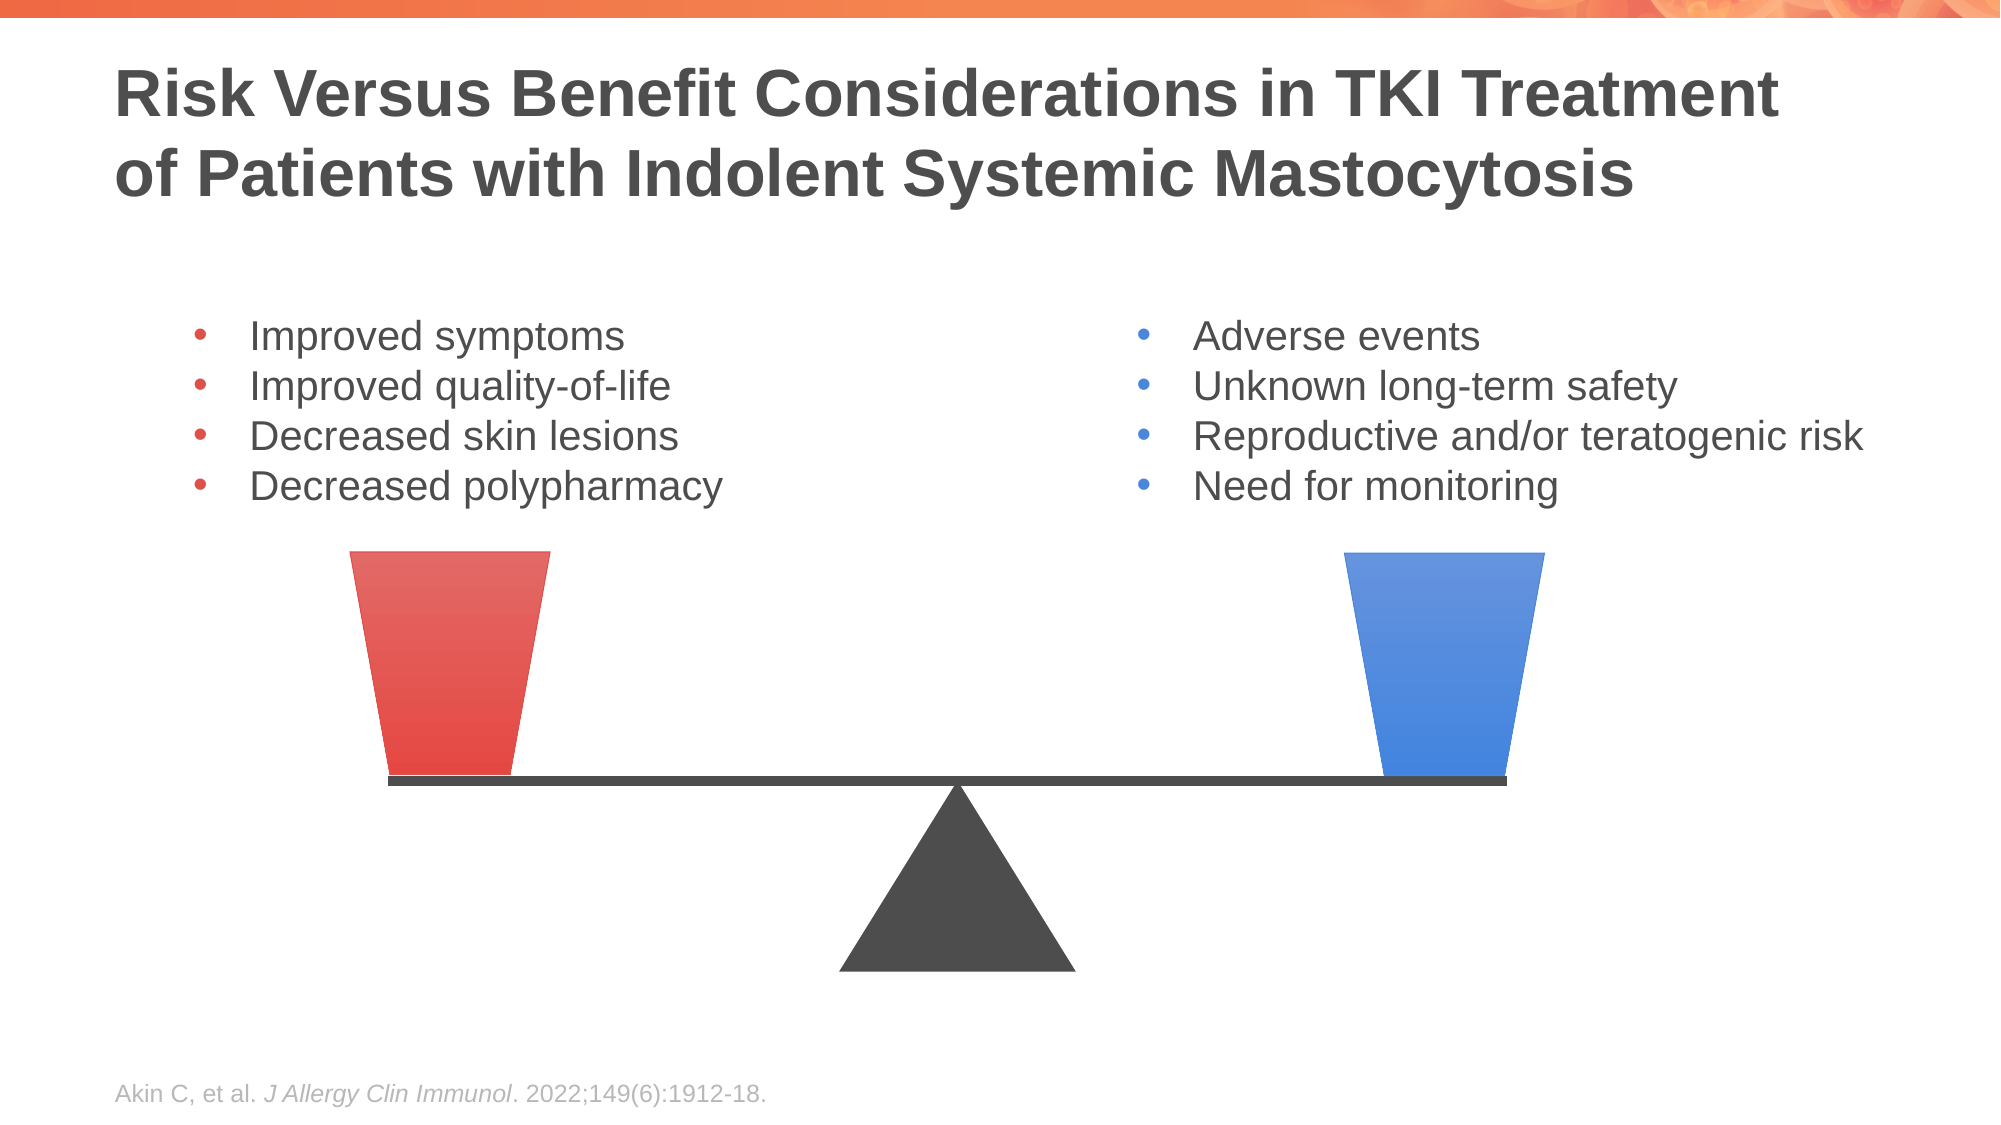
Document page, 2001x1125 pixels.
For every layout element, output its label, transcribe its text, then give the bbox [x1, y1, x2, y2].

title Risk Versus Benefit Considerations in TKI Treatment of Patients with Indolent Systemic Mastocytosis [99, 32, 1863, 228]
footer Akin C, et al. J Allergy Clin Immunol. 2022;149(6):1912-18. [99, 1042, 1863, 1116]
text_box Adverse events Unknown long-term safety Reproductive and/or teratogenic risk Need for monitoring [1121, 301, 1968, 517]
text_box [1343, 552, 1546, 777]
text_box [349, 551, 551, 776]
text_box [837, 781, 1078, 973]
text_box Improved symptoms Improved quality-of-life Decreased skin lesions Decreased polypharmacy [178, 301, 791, 517]
picture [0, 0, 2000, 18]
